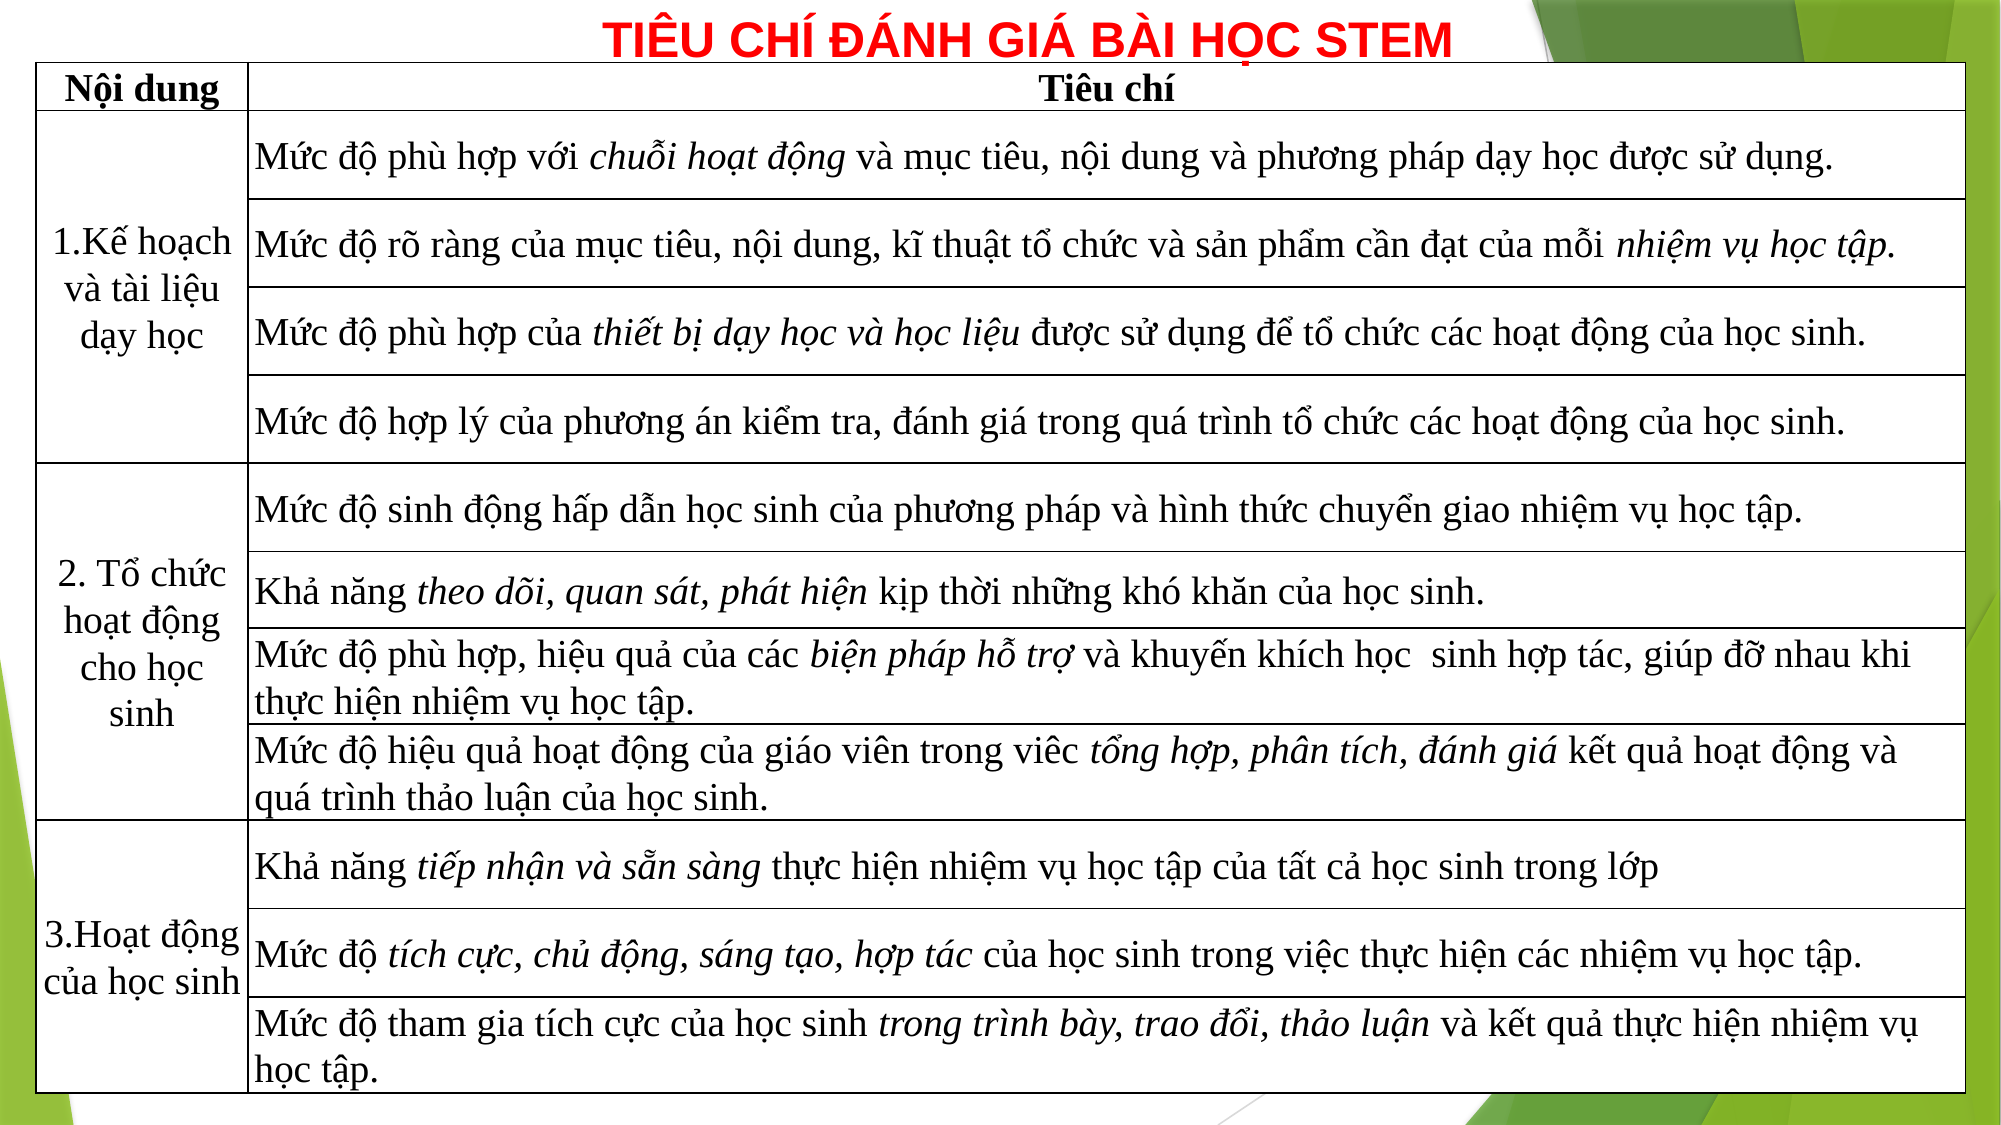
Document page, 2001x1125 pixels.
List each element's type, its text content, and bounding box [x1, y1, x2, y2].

table_cell 3.Hoạt động của học sinh [37, 821, 247, 1092]
table_cell Mức độ phù hợp, hiệu quả của các biện pháp hỗ trợ và khuyến khích học sinh hợp tác, giúp đỡ nhau khi thực hiện nhiệm vụ học tập. [249, 629, 1965, 723]
table_cell Mức độ sinh động hấp dẫn học sinh của phương pháp và hình thức chuyển giao nhiệm vụ học tập. [249, 464, 1965, 551]
table_cell 2. Tổ chức hoạt động cho học sinh [37, 464, 247, 819]
table_cell Mức độ tích cực, chủ động, sáng tạo, hợp tác của học sinh trong việc thực hiện các nhiệm vụ học tập. [249, 909, 1965, 996]
table_cell Mức độ hợp lý của phương án kiểm tra, đánh giá trong quá trình tổ chức các hoạt động của học sinh. [249, 376, 1965, 462]
table_cell 1.Kế hoạch và tài liệu dạy học [37, 111, 247, 462]
table_cell Mức độ rõ ràng của mục tiêu, nội dung, kĩ thuật tổ chức và sản phẩm cần đạt của mỗi nhiệm vụ học tập. [249, 200, 1965, 286]
table_header Nội dung [37, 63, 247, 110]
table_cell Mức độ phù hợp của thiết bị dạy học và học liệu được sử dụng để tổ chức các hoạt động của học sinh. [249, 288, 1965, 374]
table_cell Mức độ phù hợp với chuỗi hoạt động và mục tiêu, nội dung và phương pháp dạy học được sử dụng. [249, 111, 1965, 198]
table_cell Khả năng theo dõi, quan sát, phát hiện kịp thời những khó khăn của học sinh. [249, 552, 1965, 627]
text_box TIÊU CHÍ ĐÁNH GIÁ BÀI HỌC STEM [587, 0, 1713, 75]
table_cell Mức độ tham gia tích cực của học sinh trong trình bày, trao đổi, thảo luận và kết quả thực hiện nhiệm vụ học tập. [249, 998, 1965, 1092]
table_cell Mức độ hiệu quả hoạt động của giáo viên trong viêc tổng hợp, phân tích, đánh giá kết quả hoạt động và quá trình thảo luận của học sinh. [249, 725, 1965, 819]
table_cell Khả năng tiếp nhận và sẵn sàng thực hiện nhiệm vụ học tập của tất cả học sinh trong lớp [249, 821, 1965, 908]
table_header Tiêu chí [249, 63, 1965, 110]
